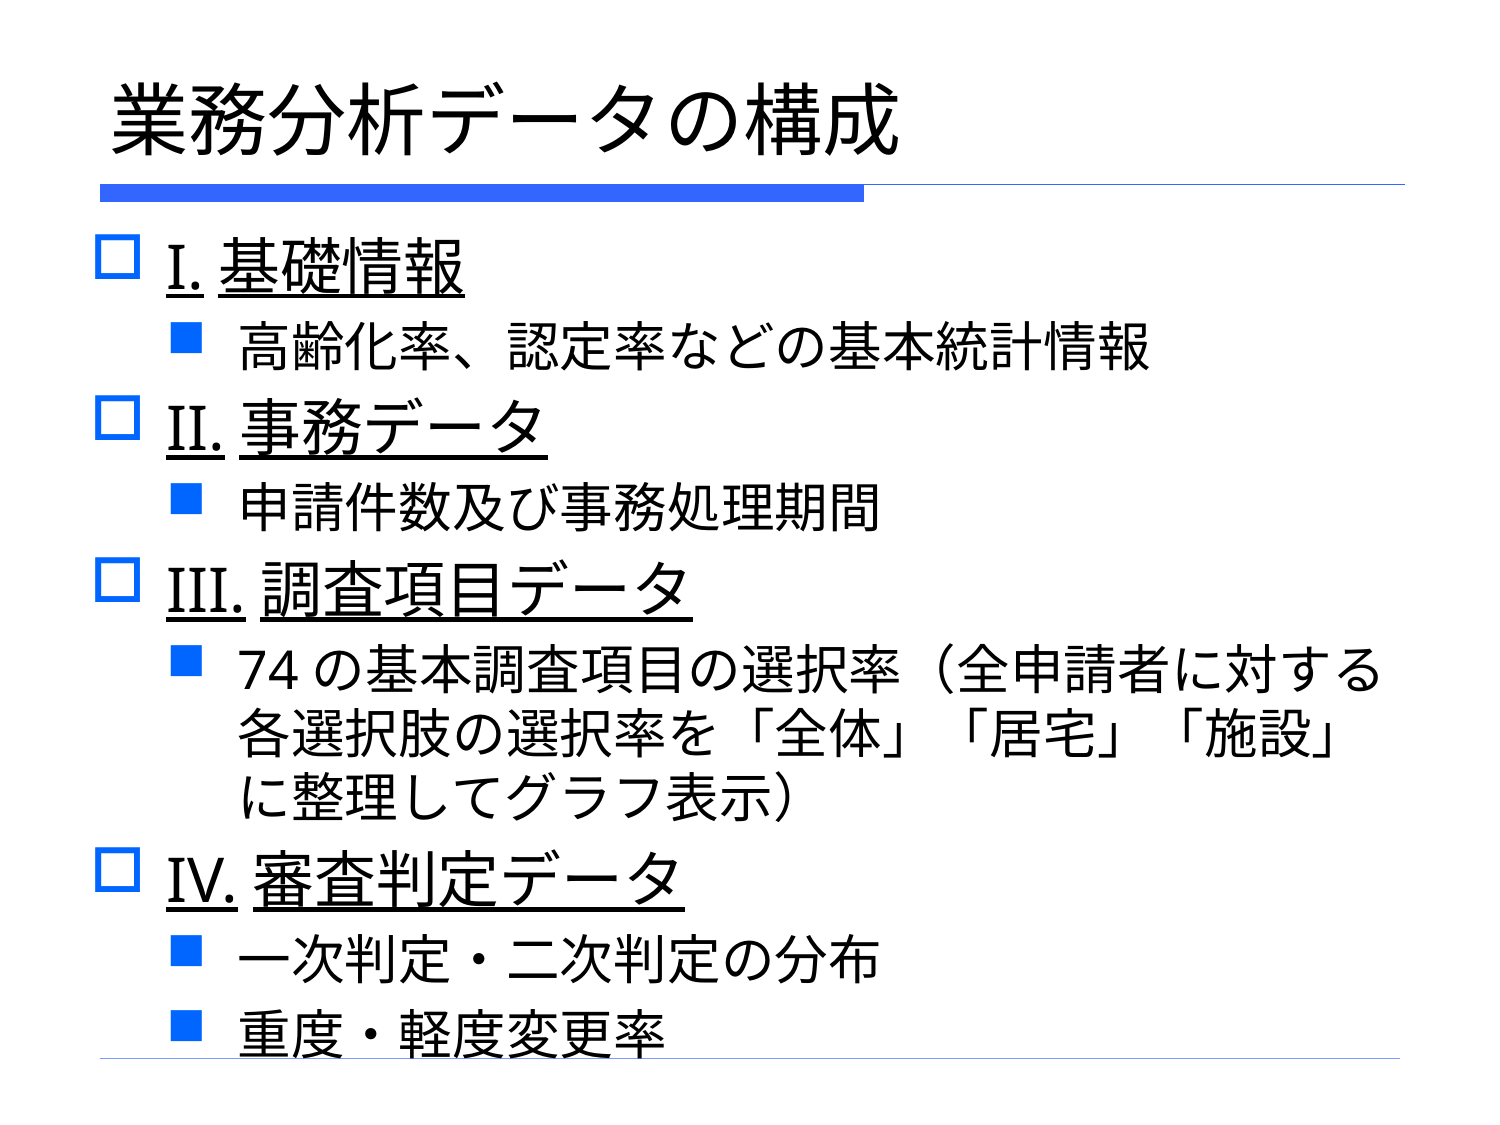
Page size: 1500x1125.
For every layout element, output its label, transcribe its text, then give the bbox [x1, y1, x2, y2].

title 業務分析データの構成 [93, 49, 1407, 173]
list I.基礎情報 高齢化率、認定率などの基本統計情報 II.事務データ 申請件数及び事務処理期間 III.調査項目データ 74の基本調査項目の選択率（全申請者に対する各選択肢の選択率を「全体」「居宅」「施設」に整理してグラフ表示） IV.審査判定データ 一次判定・二次判定の分布 重度・軽度変更率 [74, 219, 1426, 1075]
